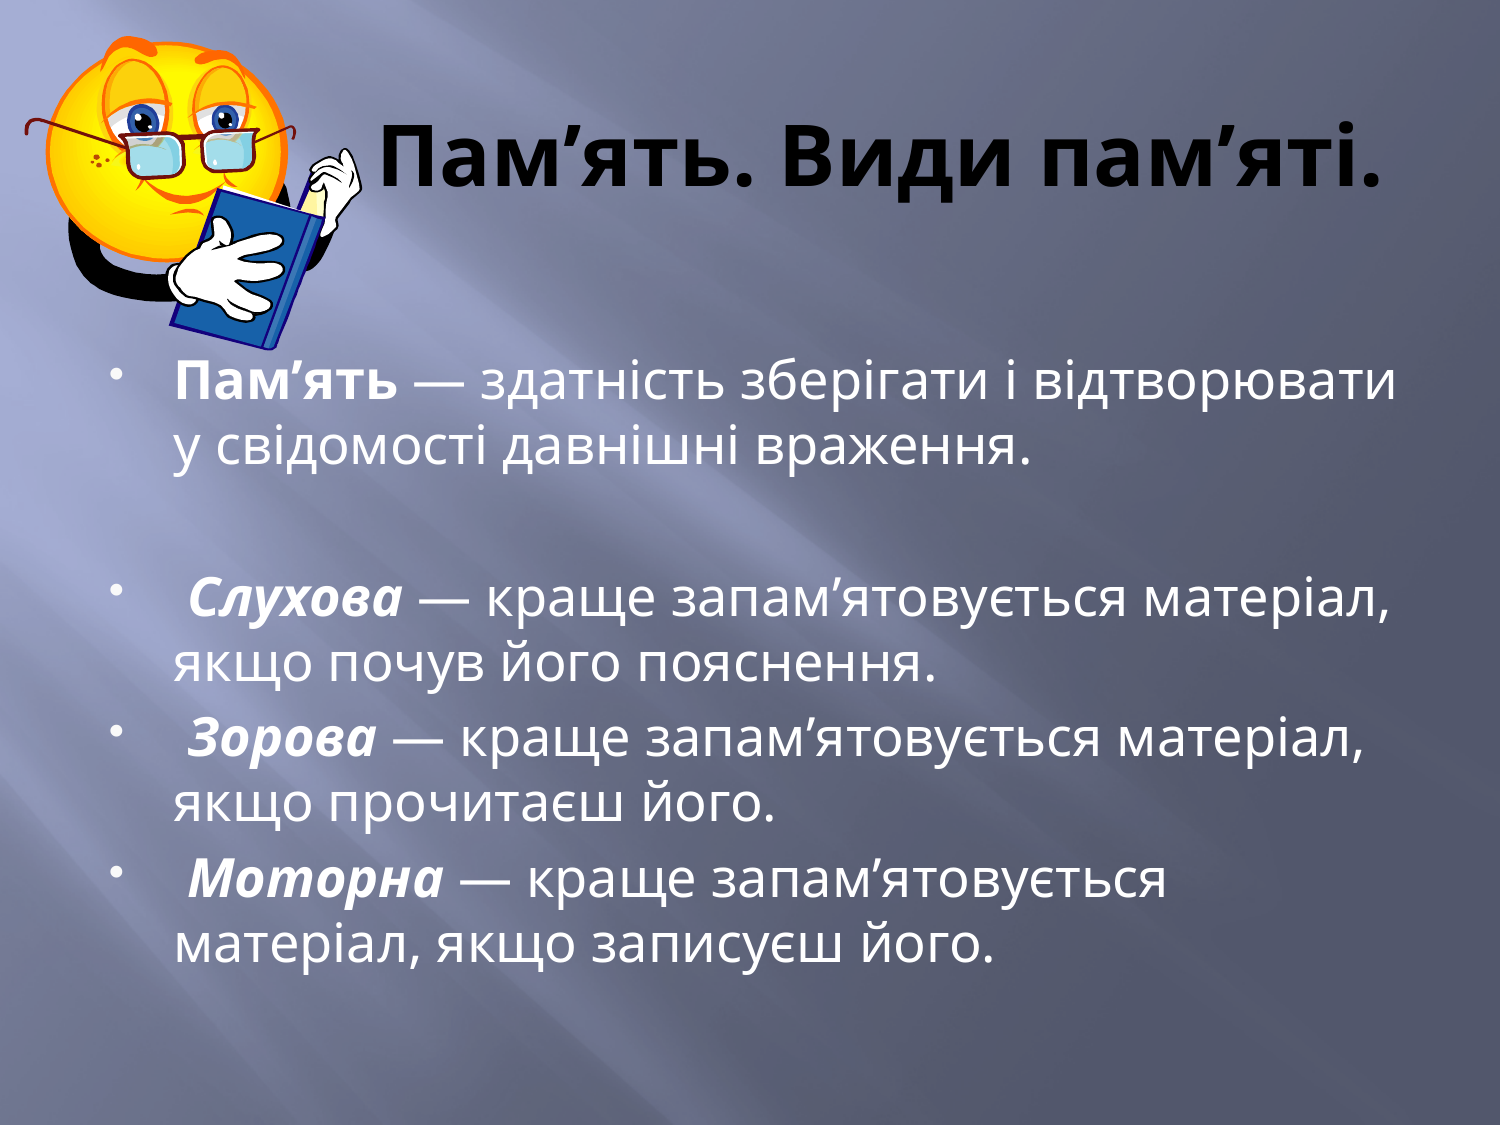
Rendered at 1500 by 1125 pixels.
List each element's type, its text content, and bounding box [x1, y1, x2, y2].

picture [23, 34, 364, 352]
list Пам’ять — здатність зберігати і відтворювати у свідомості давнішні враження. Слухова — краще запам’ятовується матеріал, якщо почув його пояснення. Зорова — краще запам’ятовується матеріал, якщо прочитаєш його. Моторна — краще запам’ятовується матеріал, якщо записуєш його. [75, 262, 1425, 1035]
title Пам’ять. Види пам’яті. [399, 58, 1414, 247]
